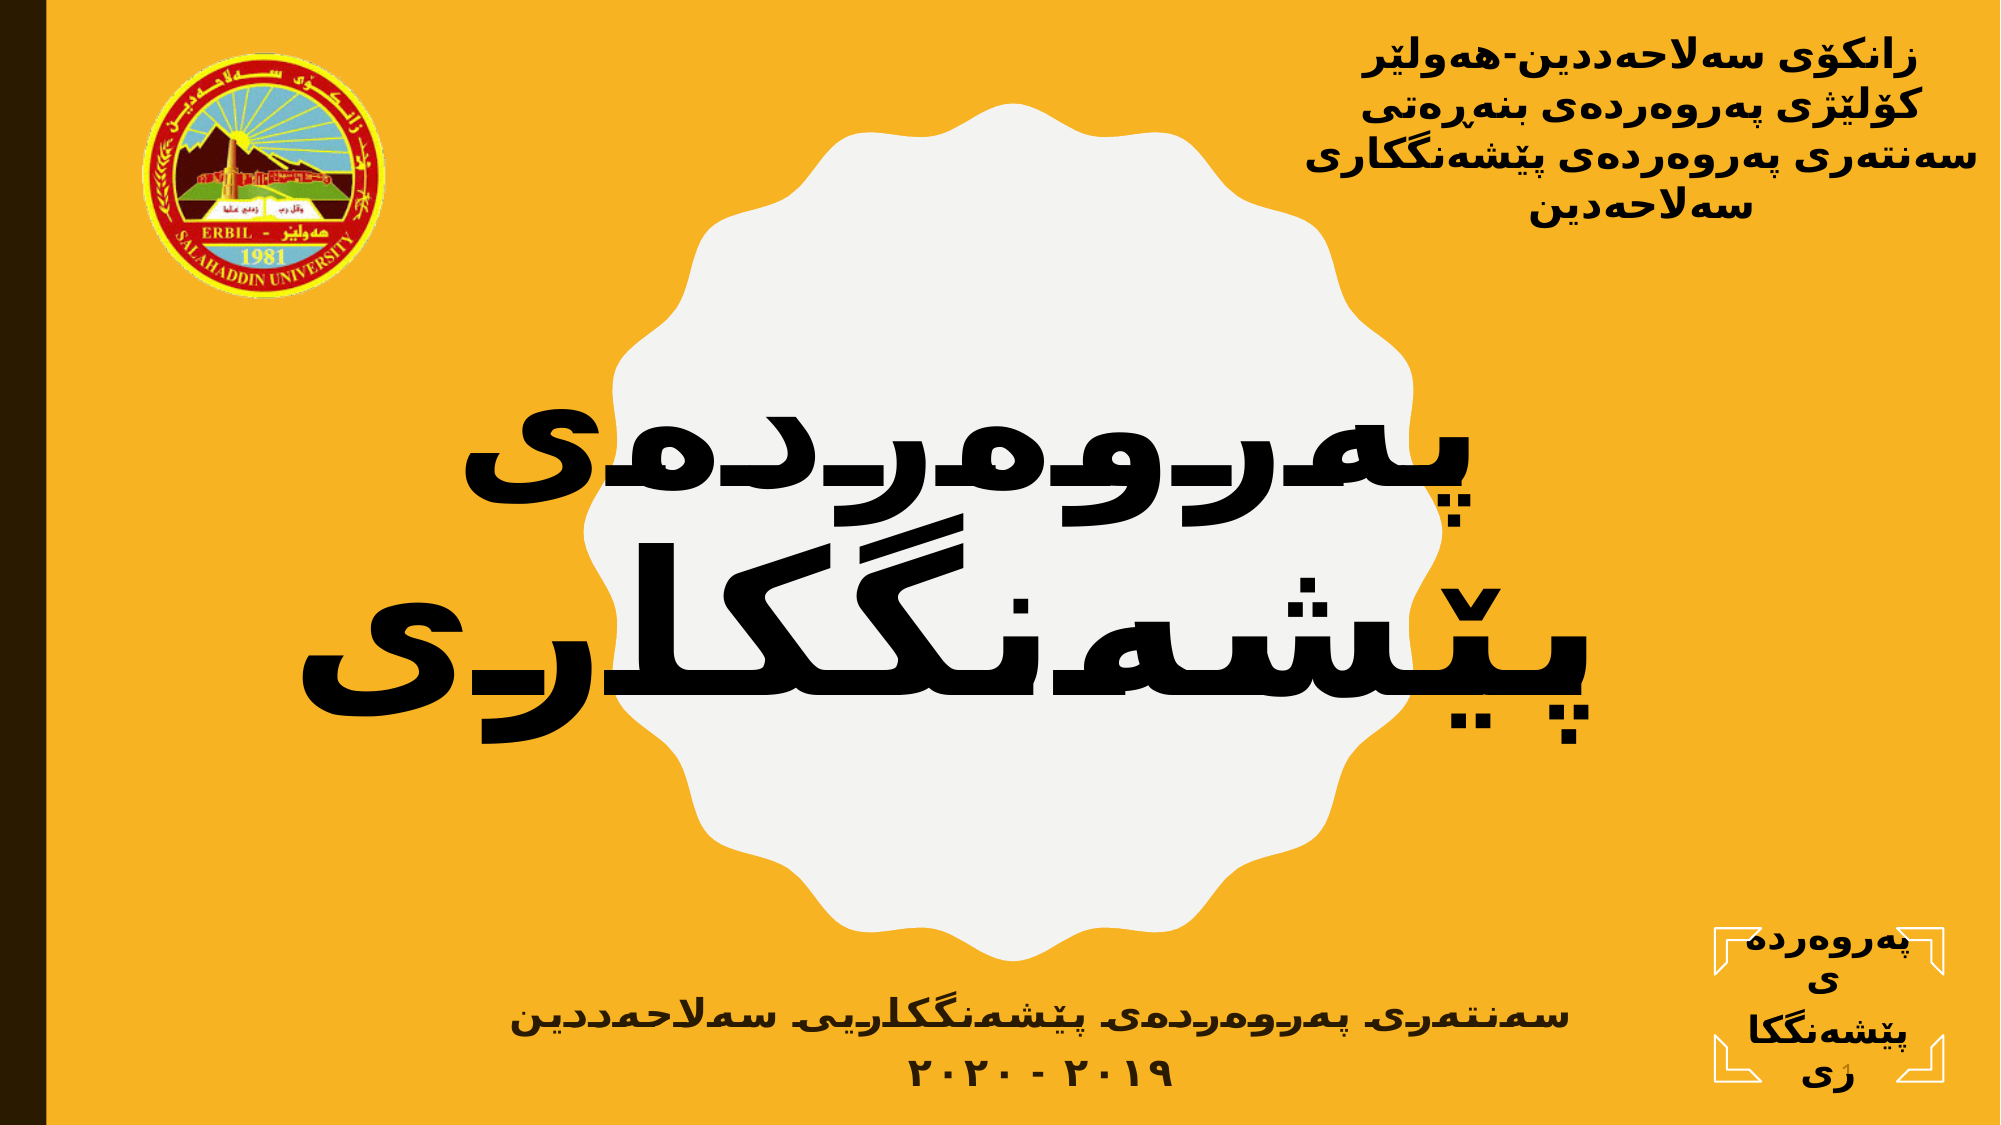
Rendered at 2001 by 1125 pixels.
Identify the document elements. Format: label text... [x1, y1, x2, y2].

slide_number 0 [1487, 1045, 1870, 1103]
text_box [1714, 928, 1944, 1082]
title په‌روه‌رده‌ی پێشه‌نگكاری [84, 180, 1870, 902]
text_box زانكۆی سه‌لاحه‌ددین-هه‌ولێر كۆلێژی په‌روه‌رده‌ی بنه‌ڕه‌تی سه‌نته‌ری په‌روه‌رده‌ی پێشه‌نگكاری سه‌لاحه‌دین‌ [1283, 0, 2000, 255]
picture [137, 49, 397, 304]
subtitle سه‌نته‌ری په‌روه‌رده‌ی پێشه‌نگكاریی سه‌لاحه‌ددین‌ ٢٠١٩ - ٢٠٢٠ [221, 980, 1714, 1103]
